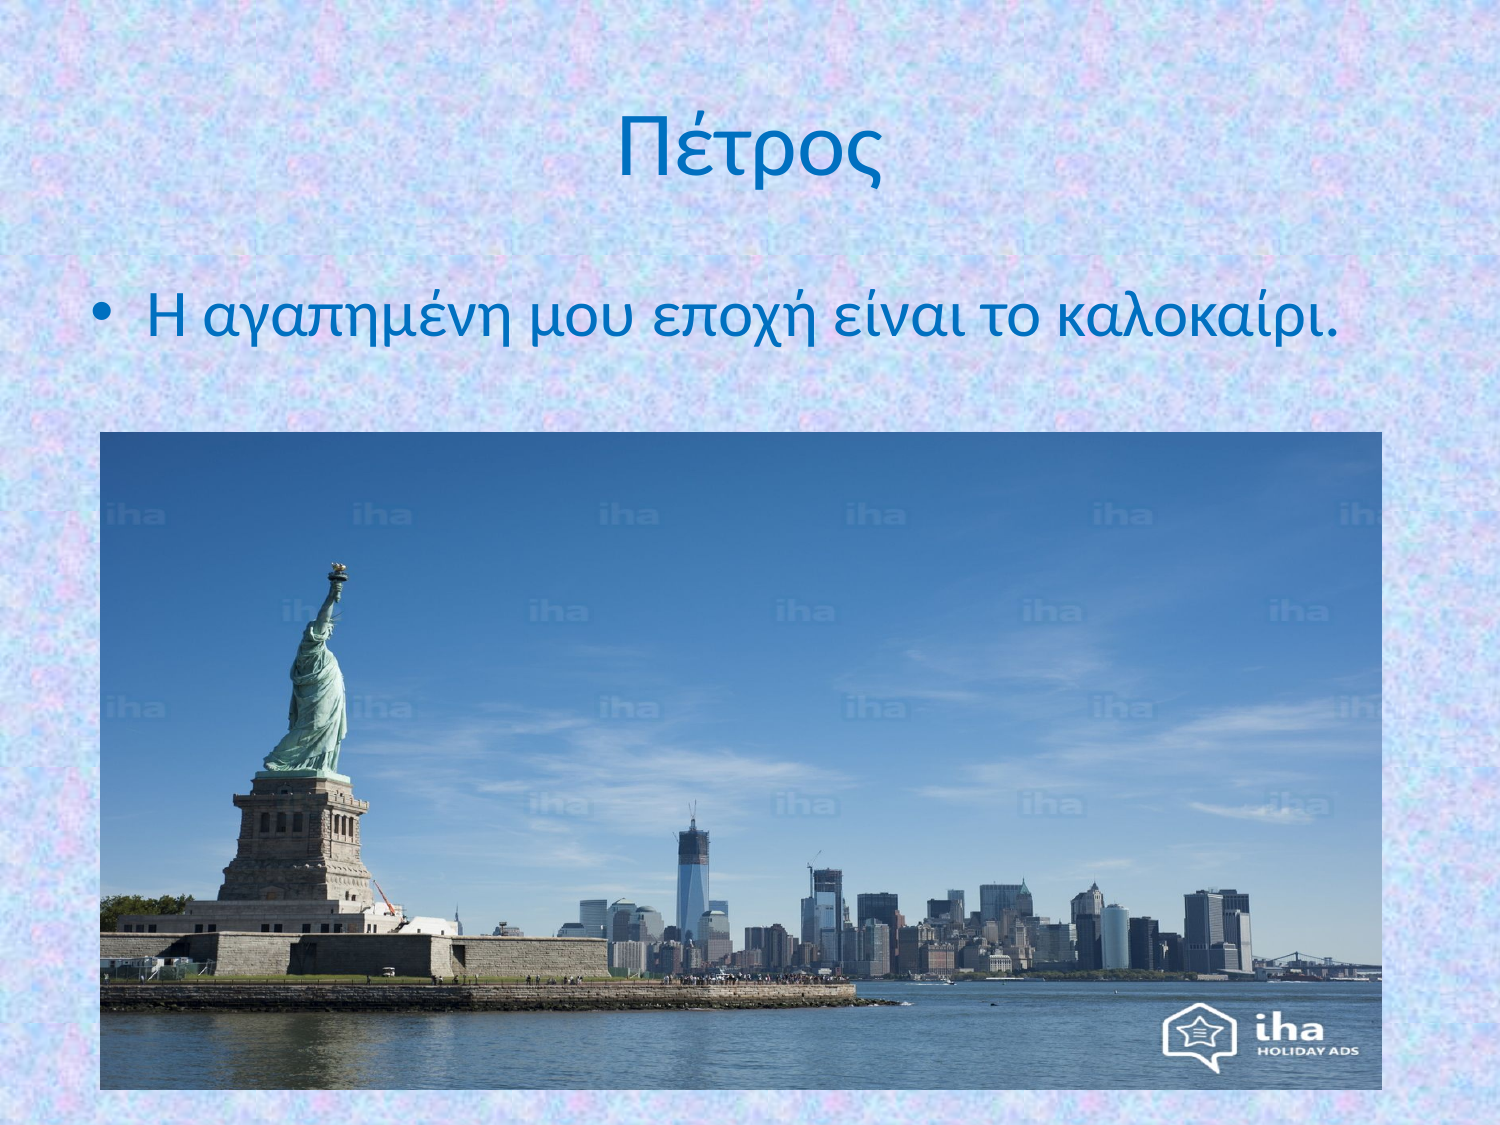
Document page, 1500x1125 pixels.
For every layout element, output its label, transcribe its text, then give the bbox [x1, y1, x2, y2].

list Η αγαπημένη μου εποχή είναι το καλοκαίρι. [75, 262, 1425, 1005]
picture [0, 0, 1500, 1125]
title Πέτρος [75, 45, 1425, 233]
